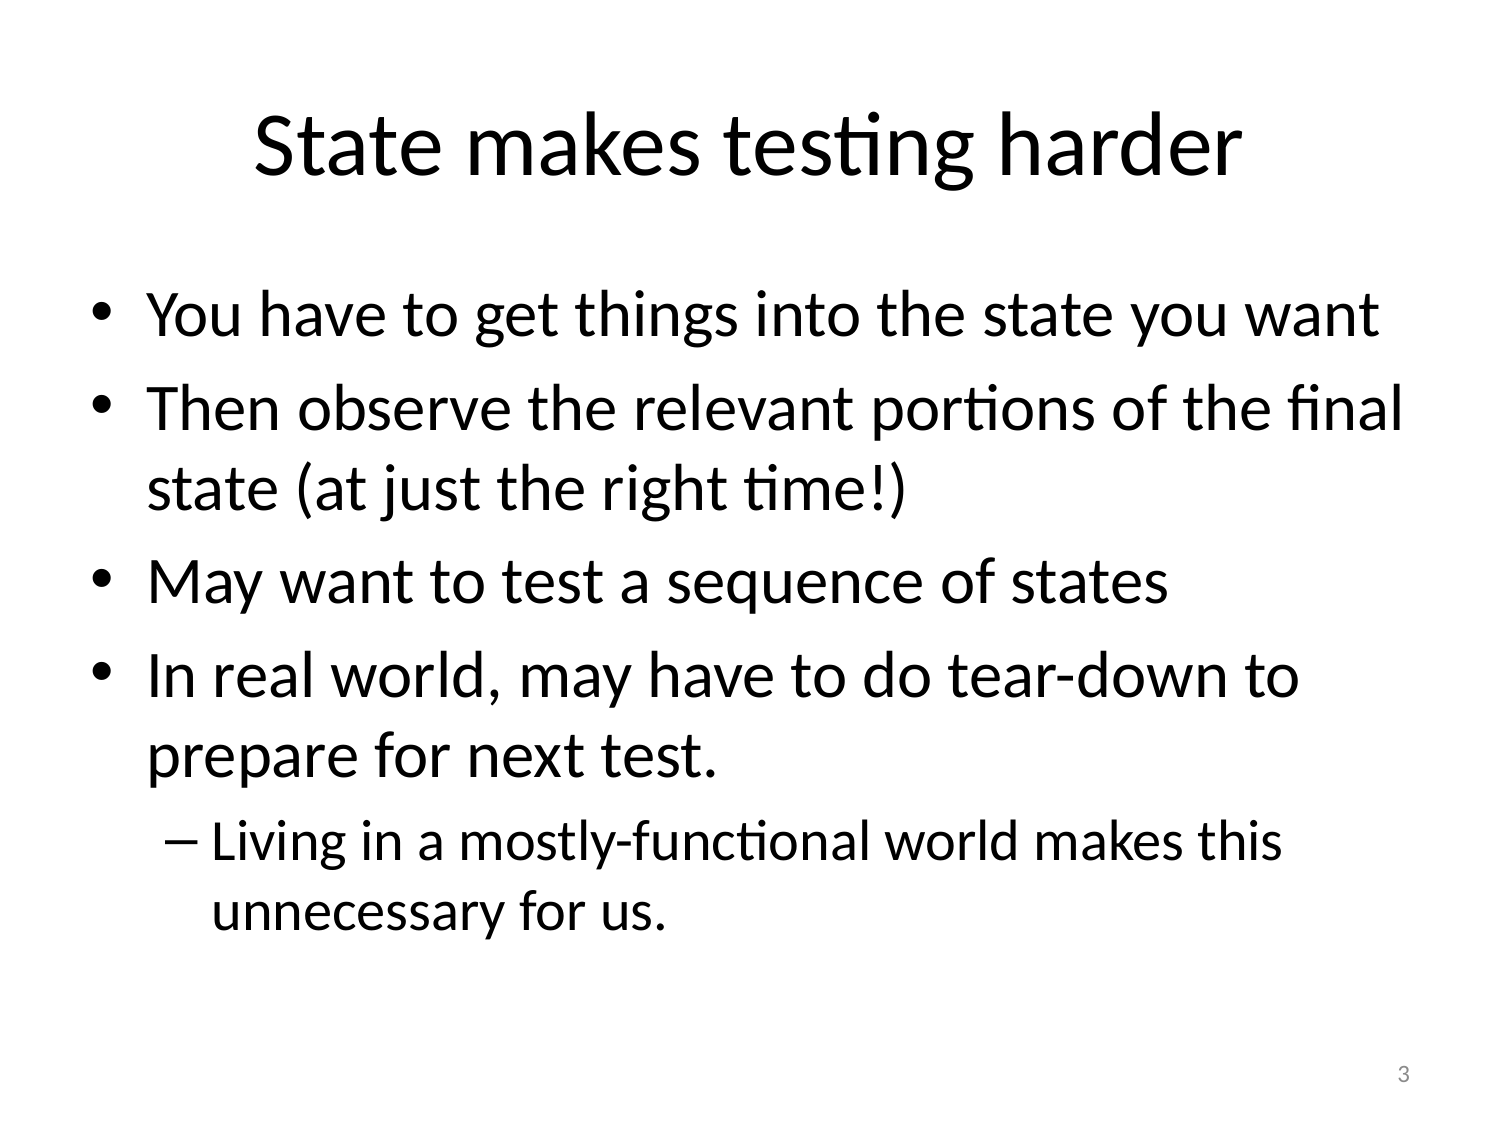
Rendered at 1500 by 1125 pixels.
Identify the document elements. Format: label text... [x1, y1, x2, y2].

list You have to get things into the state you want Then observe the relevant portions of the final state (at just the right time!) May want to test a sequence of states In real world, may have to do tear-down to prepare for next test. Living in a mostly-functional world makes this unnecessary for us. [75, 262, 1425, 1005]
slide_number 3 [1074, 1042, 1425, 1103]
title State makes testing harder [75, 45, 1425, 233]
